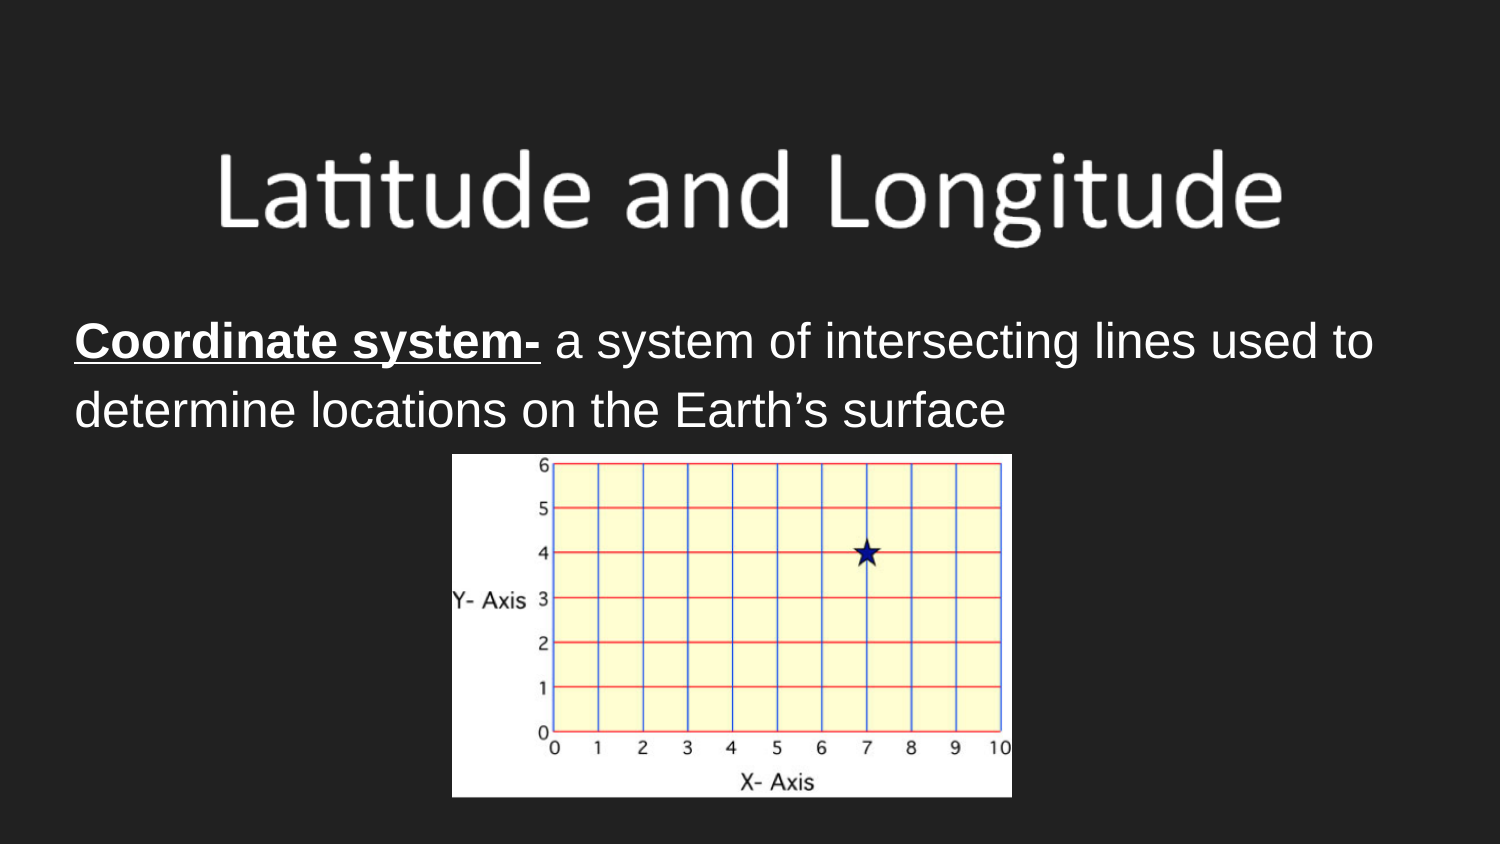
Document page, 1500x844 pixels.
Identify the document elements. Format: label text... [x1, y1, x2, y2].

picture [207, 105, 1293, 264]
picture [452, 453, 1012, 799]
subtitle Coordinate system- a system of intersecting lines used to determine locations on the Earth’s surface [59, 284, 1457, 415]
